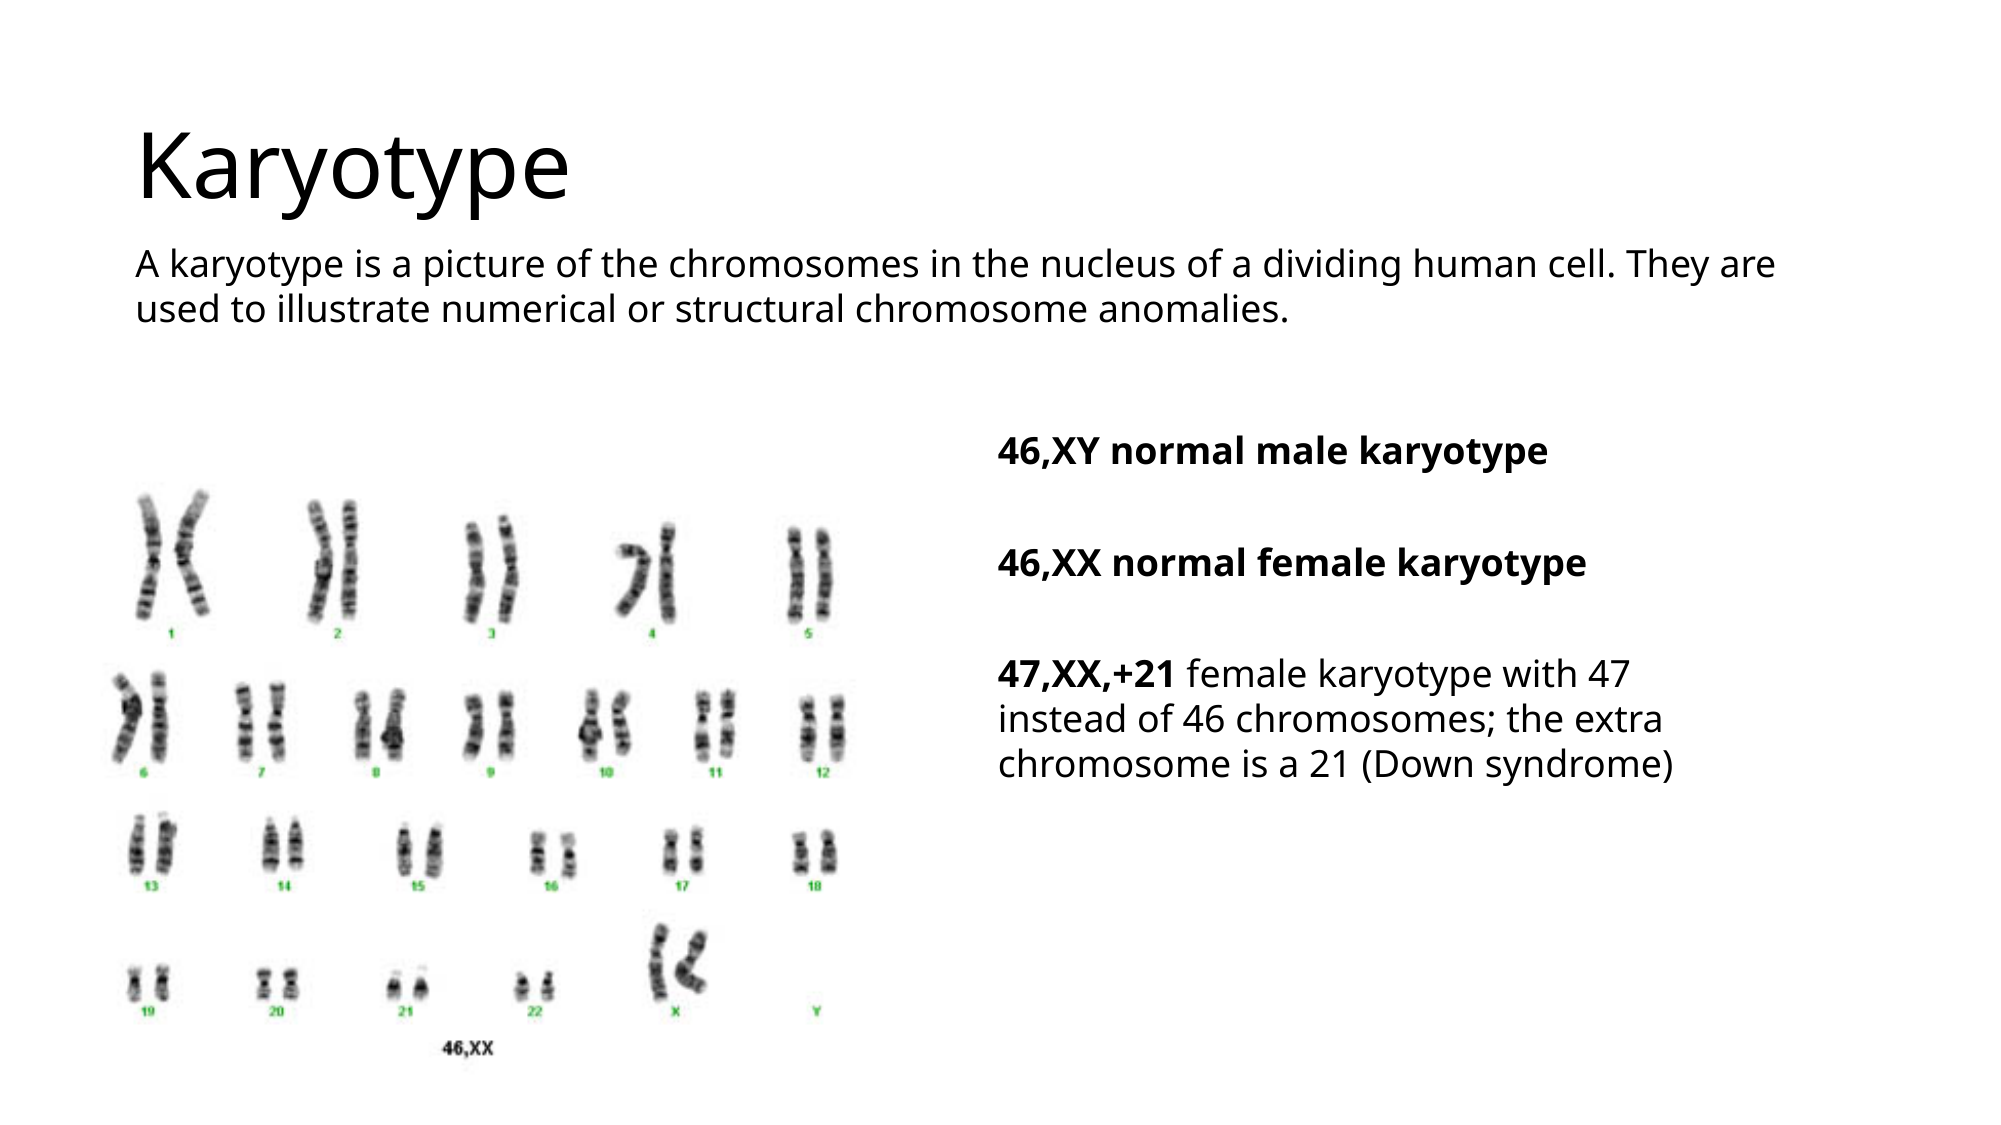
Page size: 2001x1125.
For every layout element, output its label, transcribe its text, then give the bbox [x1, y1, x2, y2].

picture [28, 368, 885, 1125]
text_box A karyotype is a picture of the chromosomes in the nucleus of a dividing human cell. They are used to illustrate numerical or structural chromosome anomalies. [120, 232, 1846, 338]
text_box 46,XY normal male karyotype [983, 419, 1663, 480]
title Karyotype [120, 59, 1846, 232]
text_box 47,XX,+21 female karyotype with 47 instead of 46 chromosomes; the extra chromosome is a 21 (Down syndrome) [983, 642, 1774, 793]
text_box 46,XX normal female karyotype [983, 531, 1698, 591]
